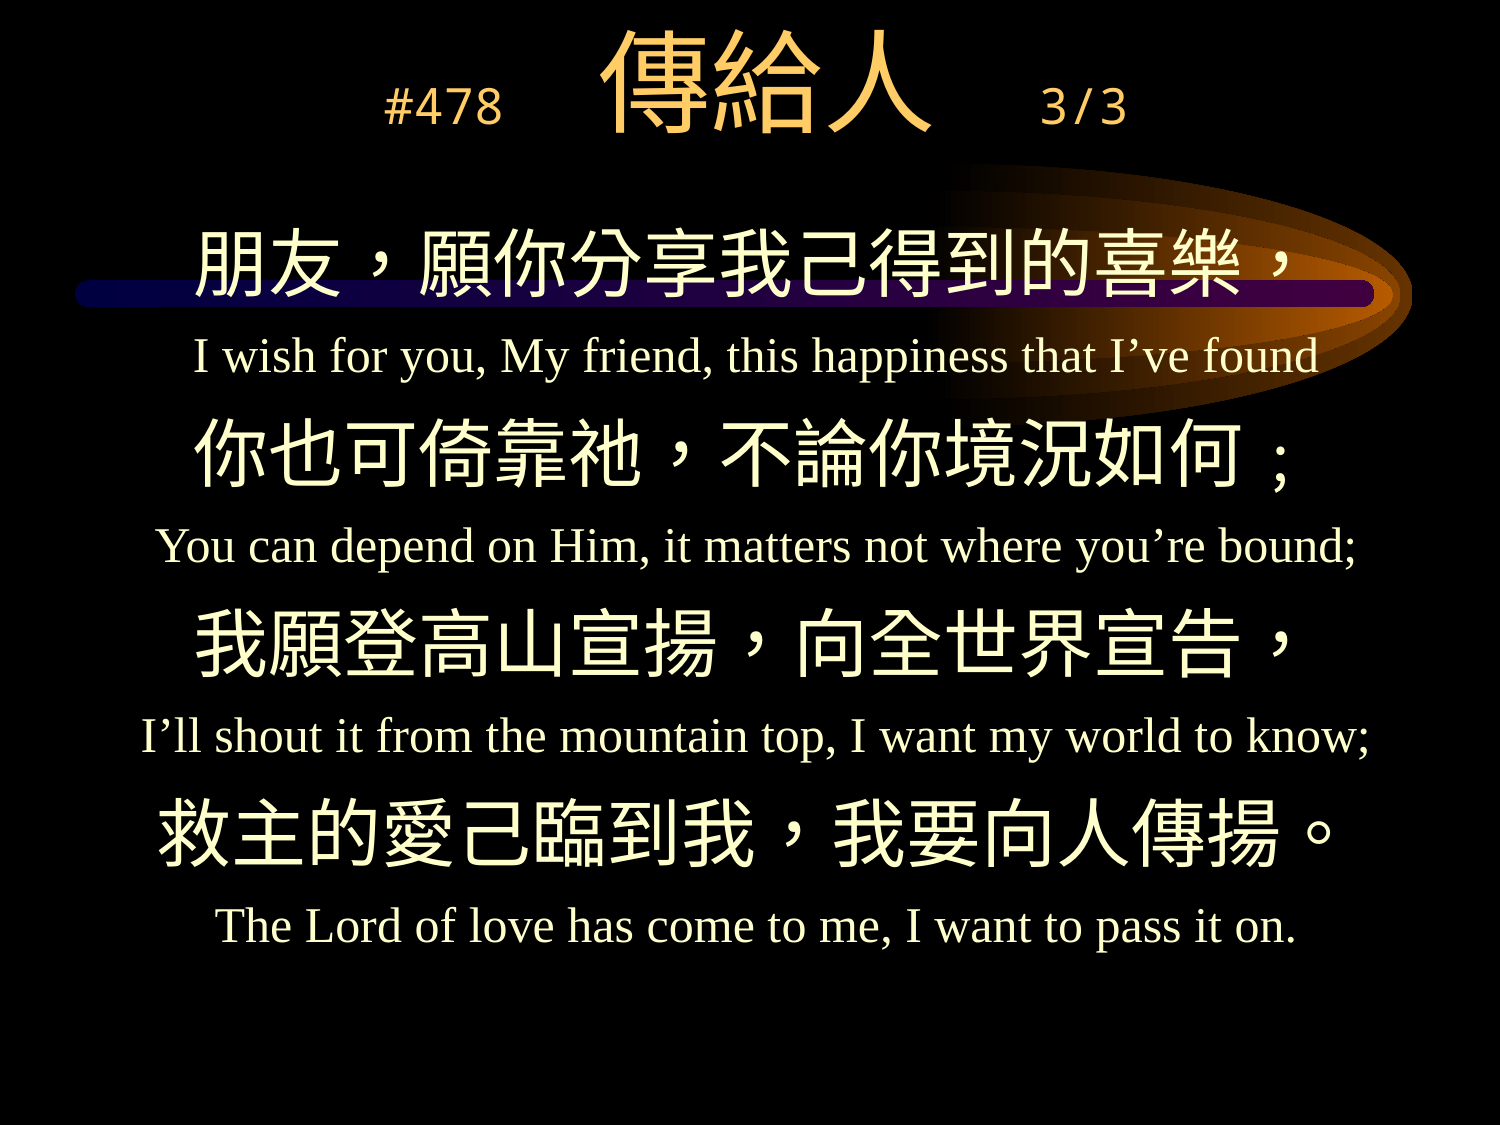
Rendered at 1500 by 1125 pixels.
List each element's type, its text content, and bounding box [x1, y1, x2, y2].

title #478 傳給人 3/3 [112, 24, 1401, 199]
list 朋友，願你分享我己得到的喜樂， I wish for you, My friend, this happiness that I’ve found 你也可倚靠祂，不論你境況如何﹔ You can depend on Him, it matters not where you’re bound; 我願登高山宣揚，向全世界宣告， I’ll shout it from the mountain top, I want my world to know; 救主的愛己臨到我，我要向人傳揚。 The Lord of love has come to me, I want to pass it on. [62, 199, 1451, 1125]
